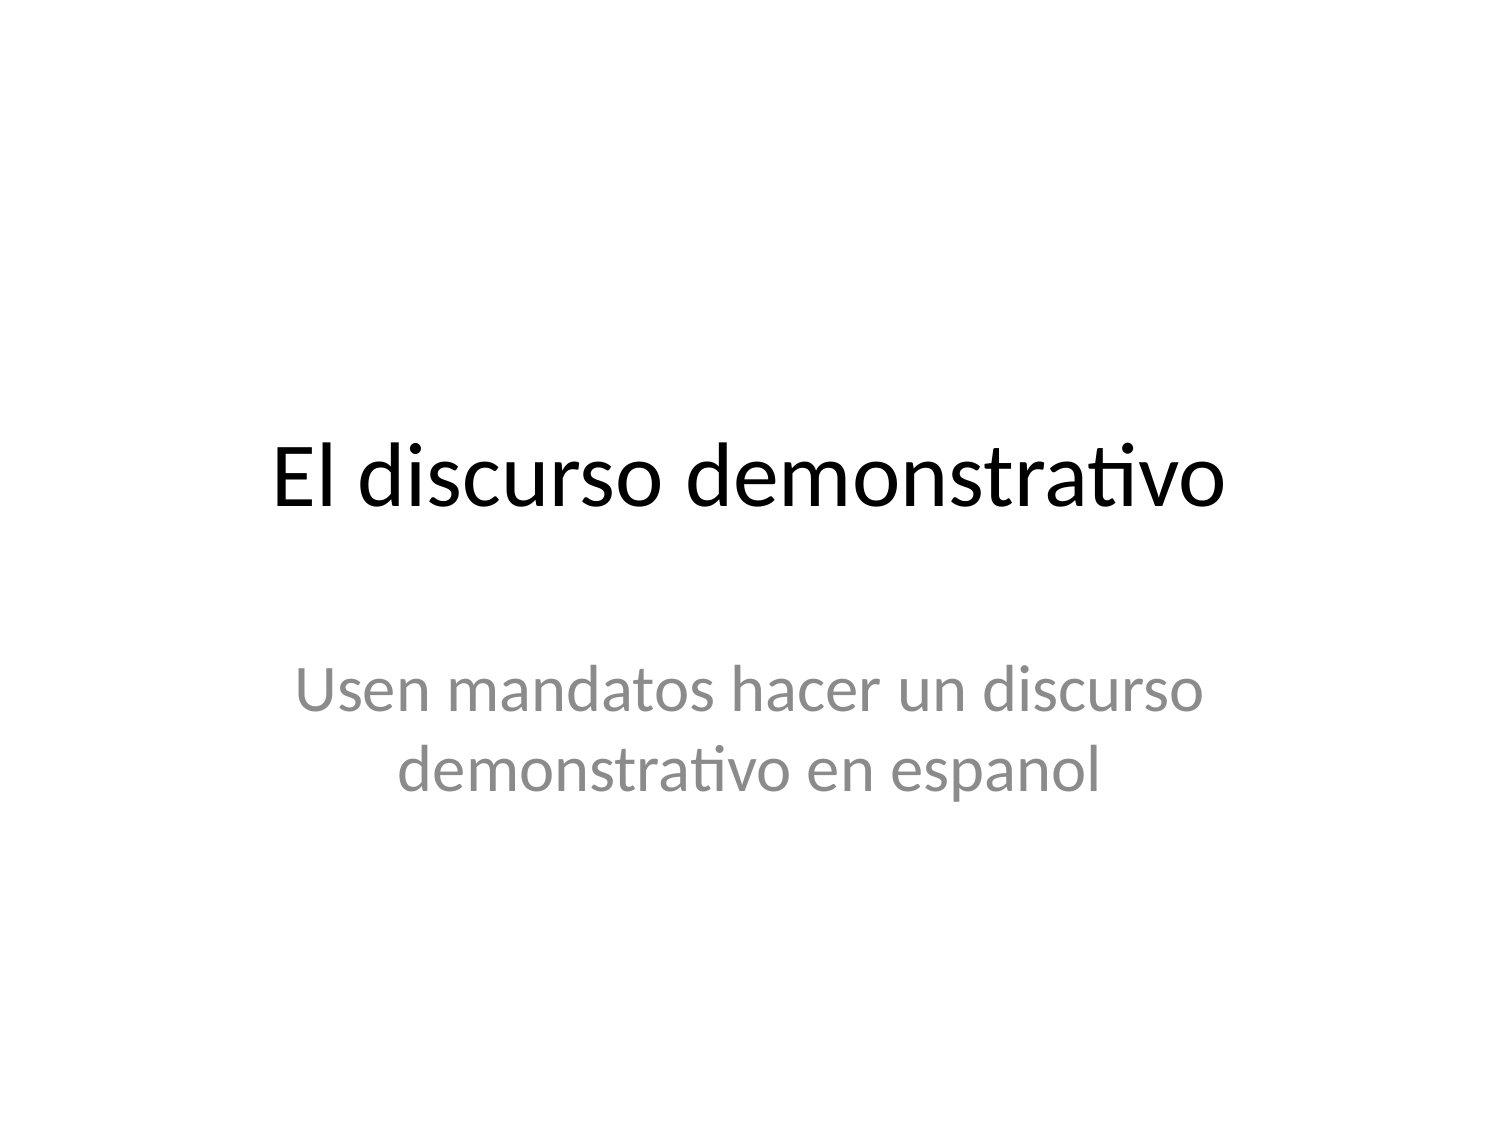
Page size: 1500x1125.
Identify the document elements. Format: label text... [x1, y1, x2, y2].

title El discurso demonstrativo [112, 349, 1388, 591]
subtitle Usen mandatos hacer un discurso demonstrativo en espanol [225, 637, 1275, 925]
